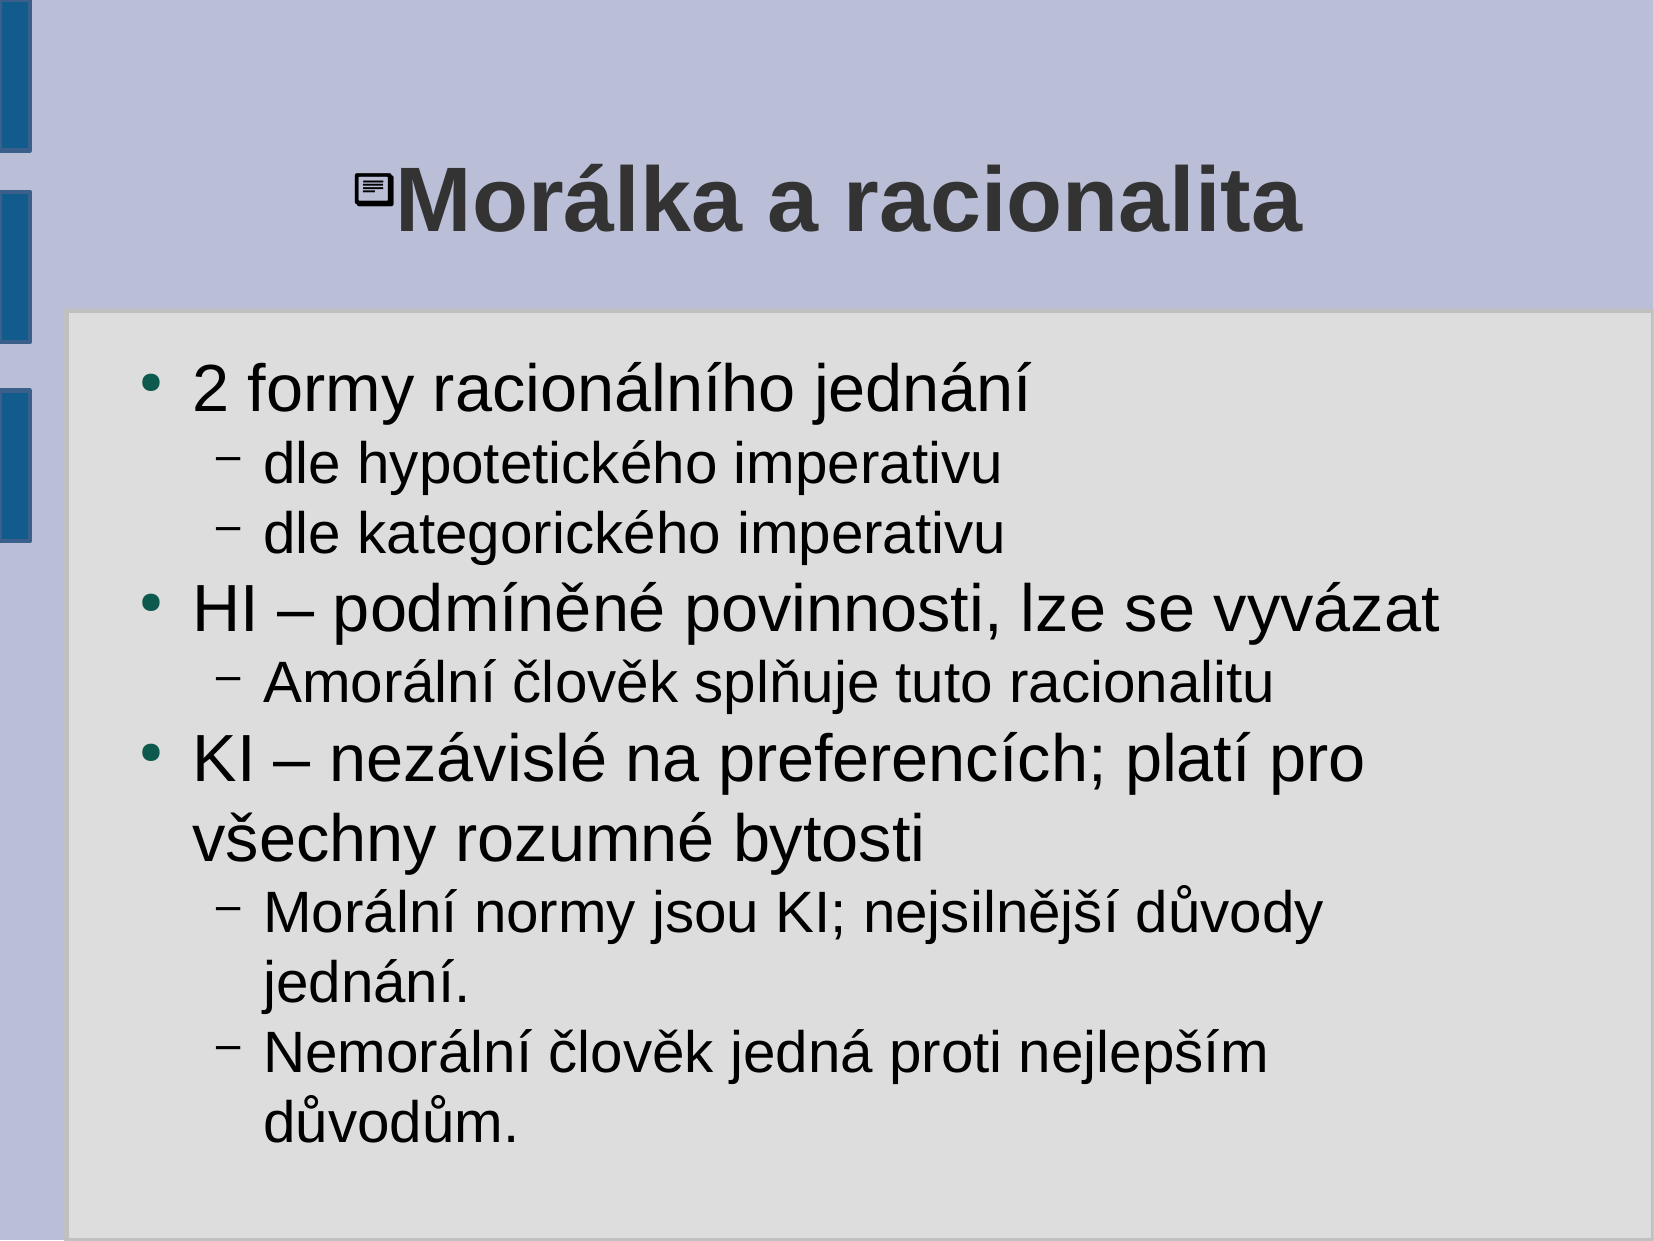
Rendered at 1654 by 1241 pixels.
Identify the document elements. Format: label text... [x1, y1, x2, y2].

title Morálka a racionalita [121, 91, 1534, 299]
list 2 formy racionálního jednání dle hypotetického imperativu dle kategorického imperativu HI – podmíněné povinnosti, lze se vyvázat Amorální člověk splňuje tuto racionalitu KI – nezávislé na preferencích; platí pro všechny rozumné bytosti Morální normy jsou KI; nejsilnější důvody jednání. Nemorální člověk jedná proti nejlepším důvodům. [121, 344, 1534, 1127]
